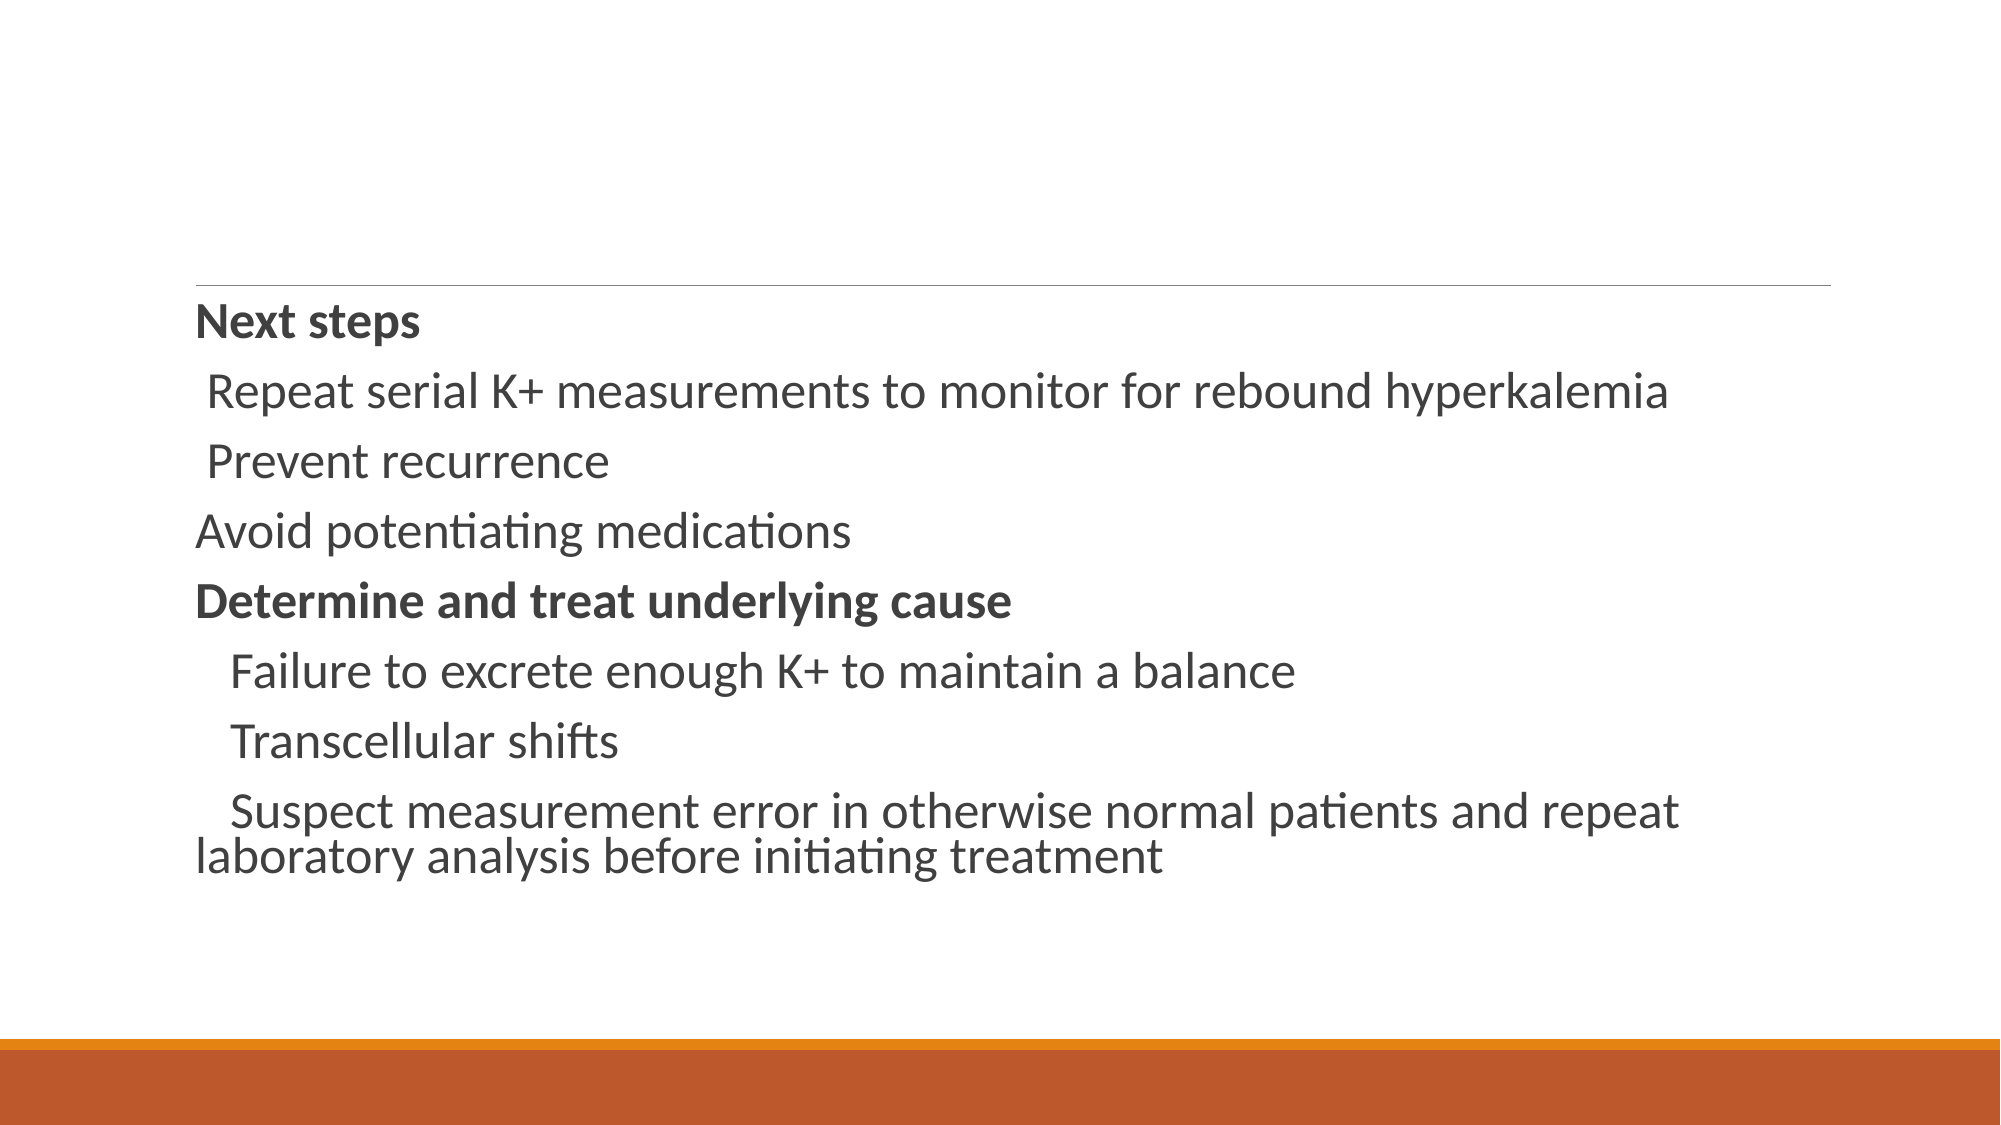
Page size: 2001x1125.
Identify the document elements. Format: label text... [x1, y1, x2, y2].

list Next steps Repeat serial K+ measurements to monitor for rebound hyperkalemia Prevent recurrence Avoid potentiating medications Determine and treat underlying cause Failure to excrete enough K+ to maintain a balance Transcellular shifts Suspect measurement error in otherwise normal patients and repeat laboratory analysis before initiating treatment [179, 302, 1831, 964]
